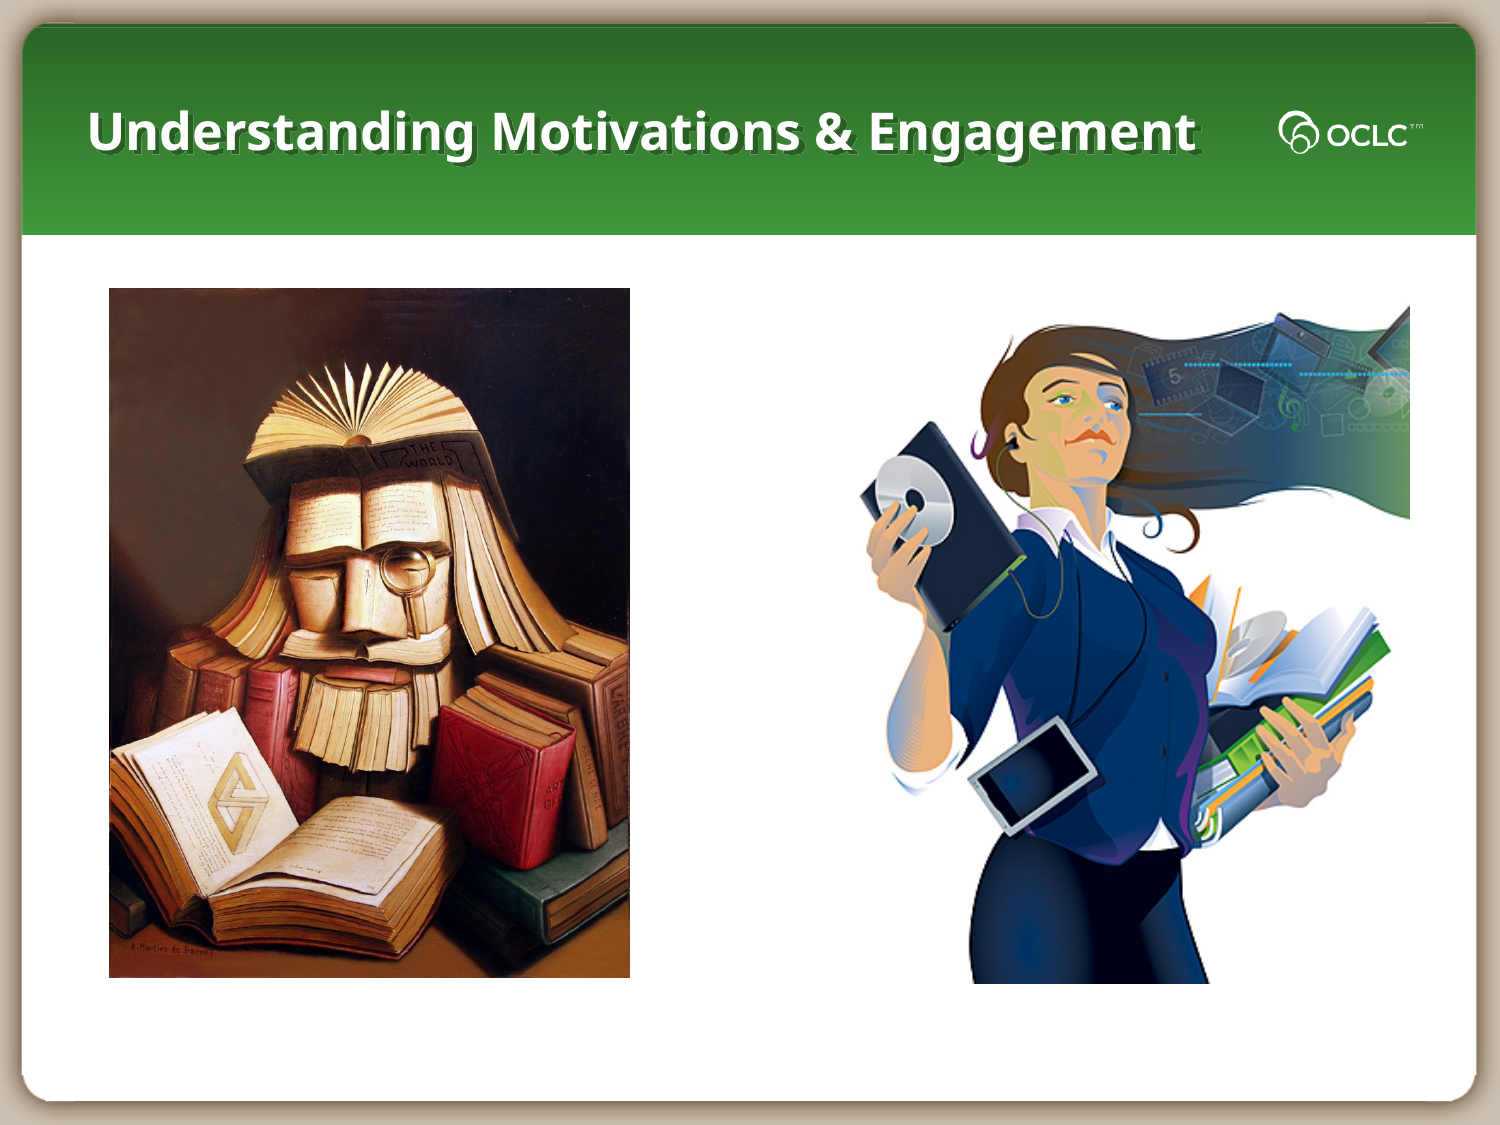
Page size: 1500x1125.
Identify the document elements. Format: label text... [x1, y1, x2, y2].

title Understanding Motivations & Engagement [71, 23, 1219, 236]
picture [0, 0, 1500, 1125]
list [109, 287, 630, 978]
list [854, 293, 1410, 984]
